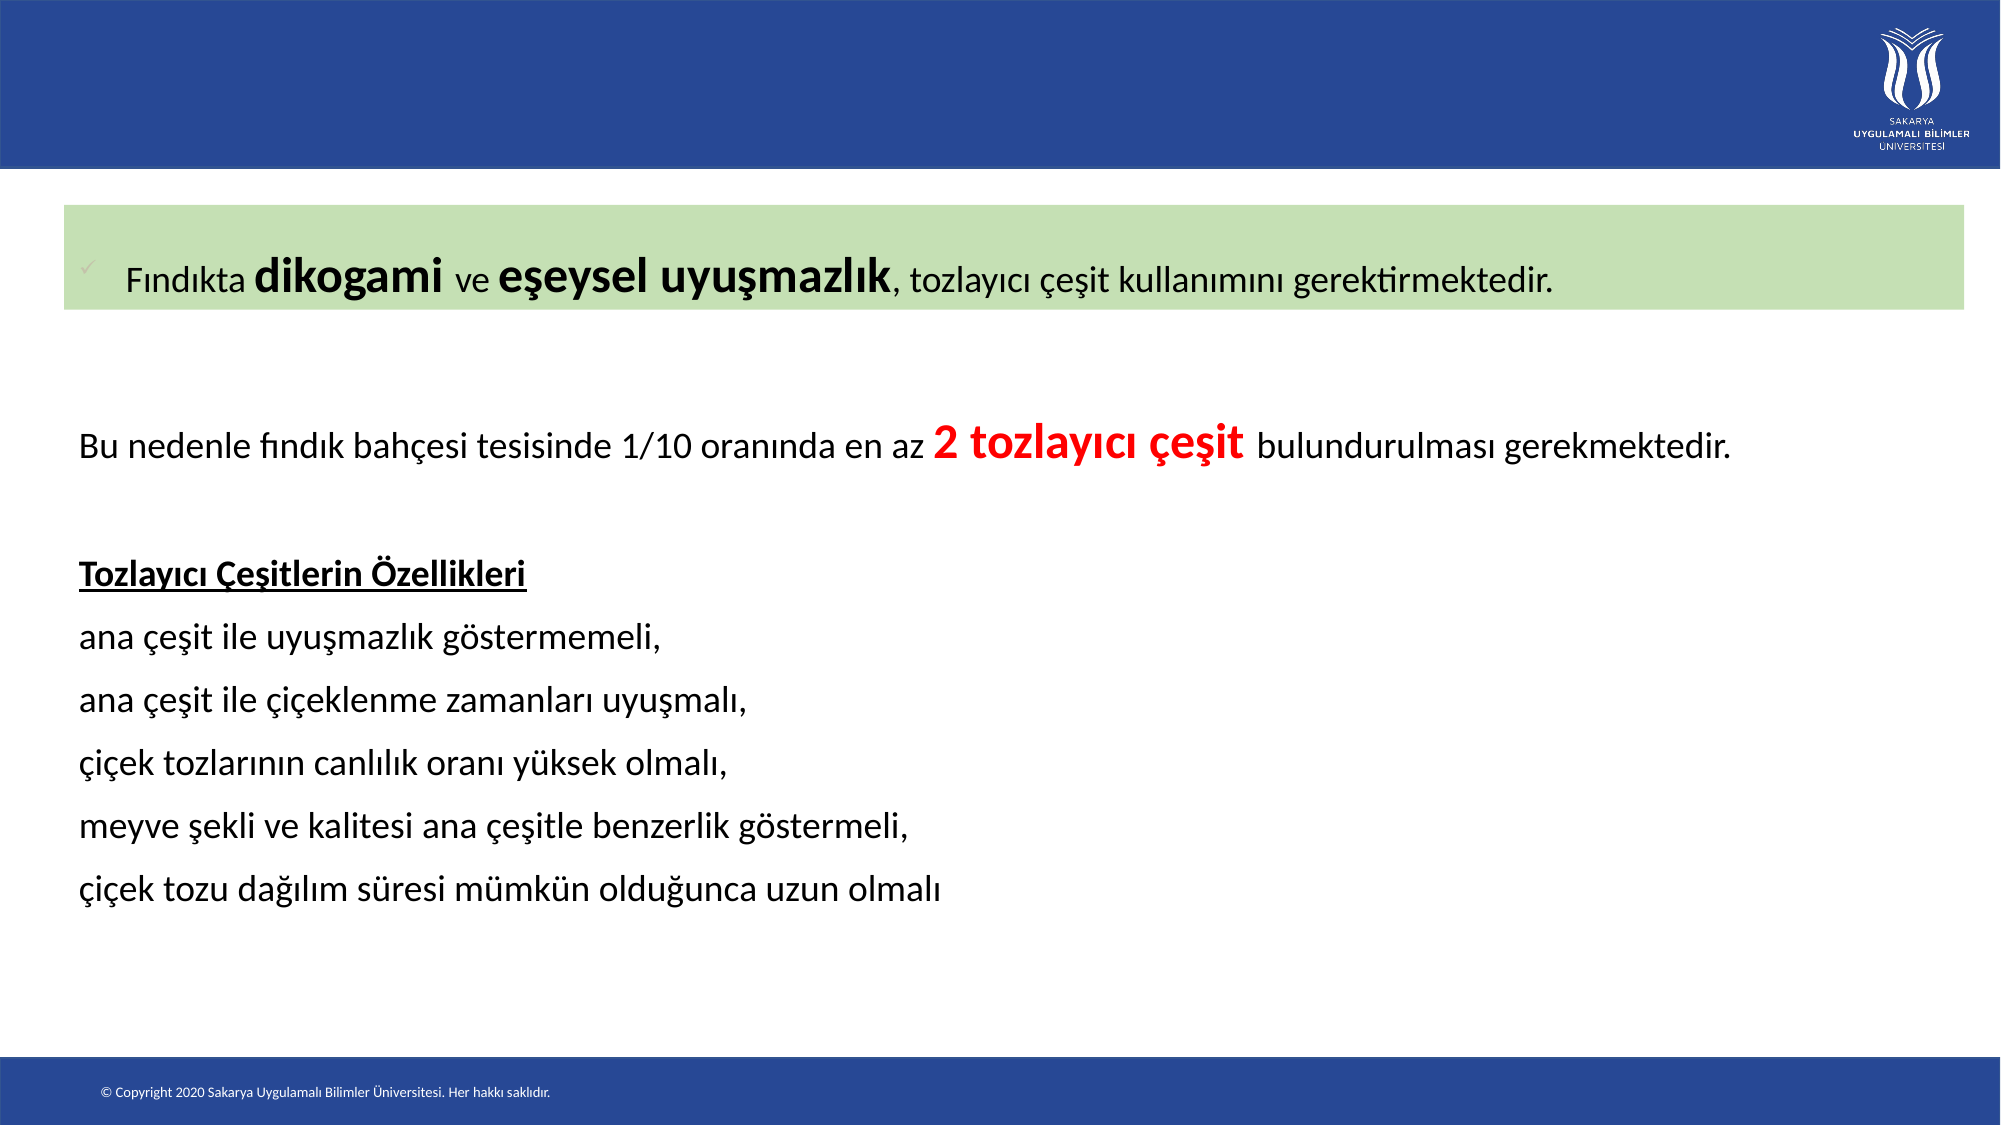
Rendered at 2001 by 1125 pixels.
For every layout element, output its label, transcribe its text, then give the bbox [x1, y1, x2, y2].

text_box Fındıkta dikogami ve eşeysel uyuşmazlık, tozlayıcı çeşit kullanımını gerektirmektedir. [64, 204, 1965, 310]
text_box Bu nedenle fındık bahçesi tesisinde 1/10 oranında en az 2 tozlayıcı çeşit bulundurulması gerekmektedir. Tozlayıcı Çeşitlerin Özellikleri ana çeşit ile uyuşmazlık göstermemeli, ana çeşit ile çiçeklenme zamanları uyuşmalı, çiçek tozlarının canlılık oranı yüksek olmalı, meyve şekli ve kalitesi ana çeşitle benzerlik göstermeli, çiçek tozu dağılım süresi mümkün olduğunca uzun olmalı [64, 370, 1940, 917]
